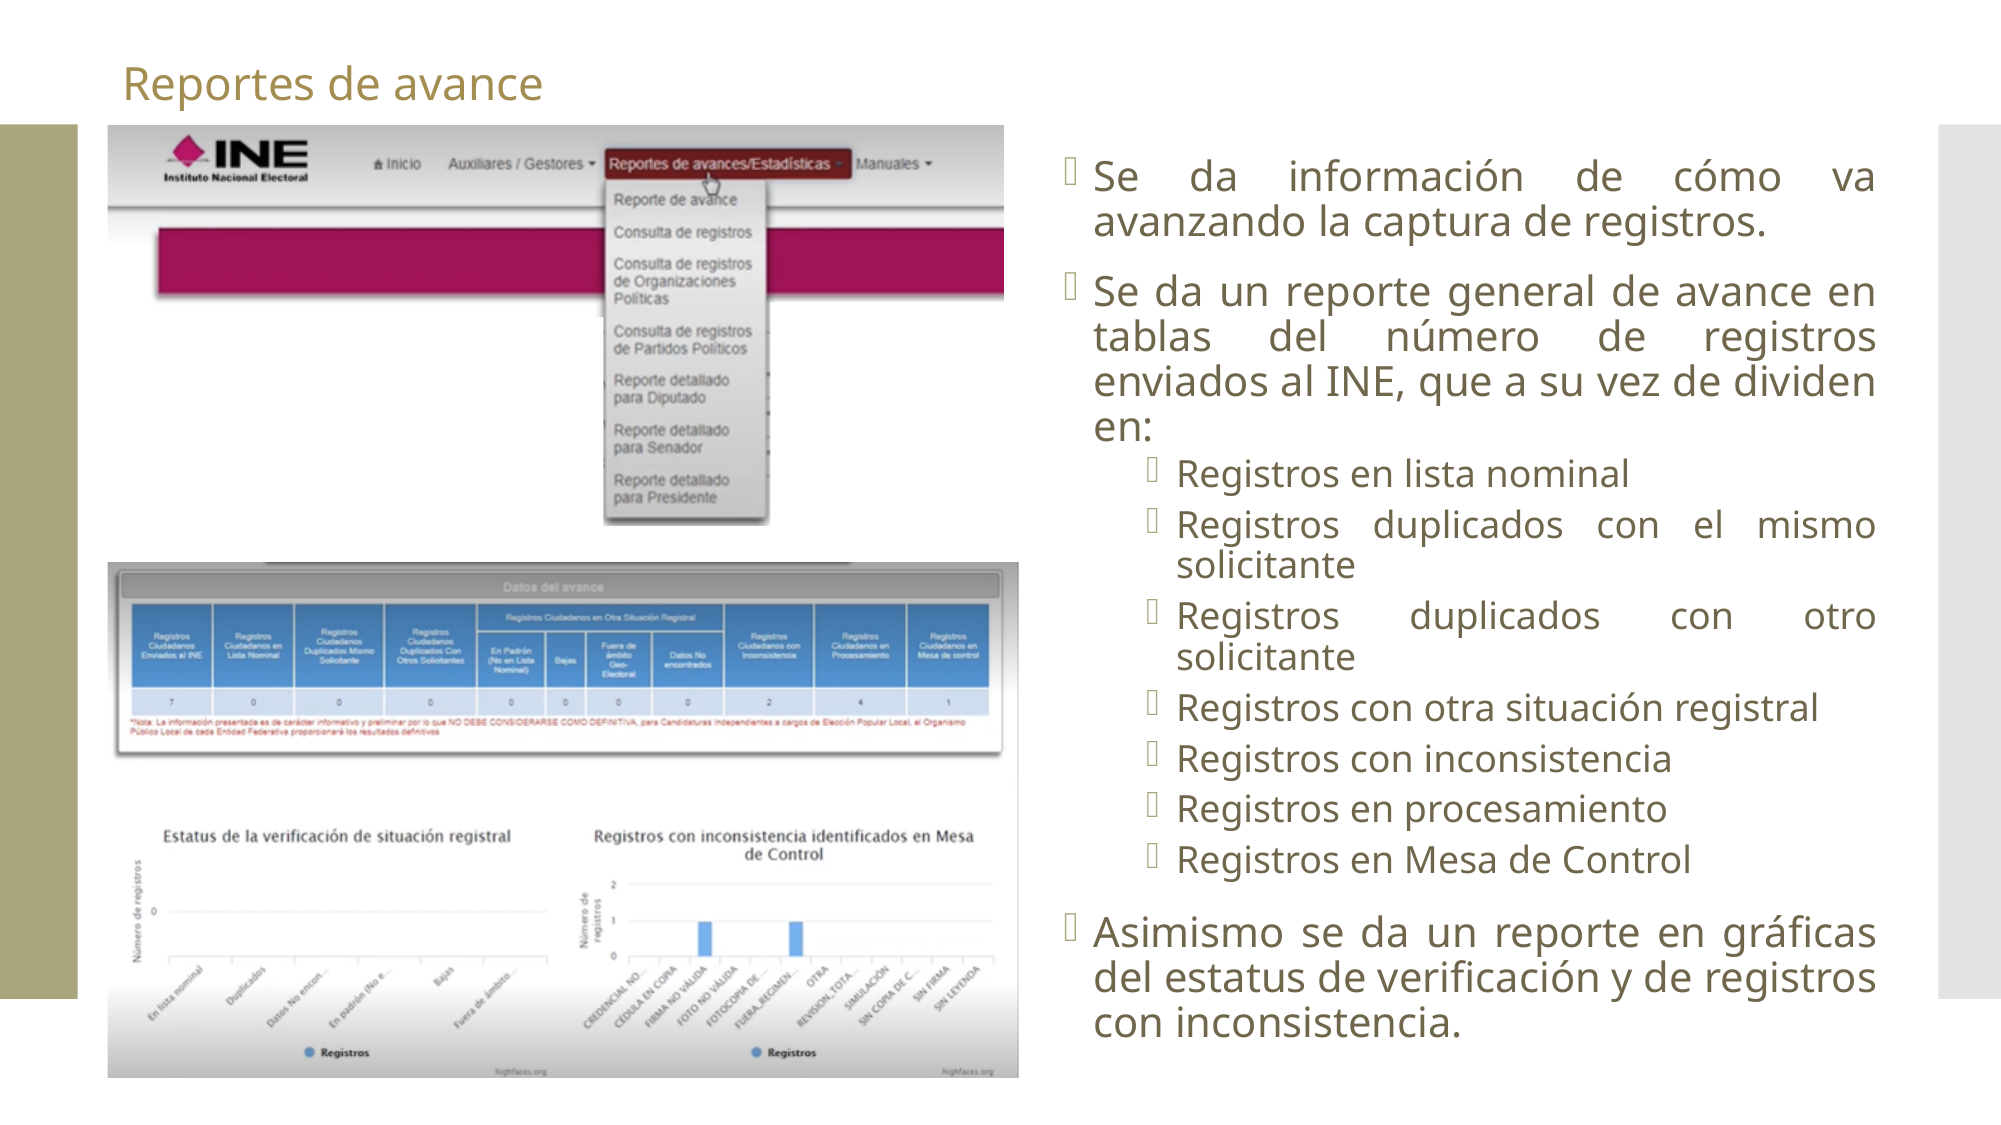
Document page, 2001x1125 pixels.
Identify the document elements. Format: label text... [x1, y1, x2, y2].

list Reportes de avance [107, 53, 989, 125]
picture [107, 562, 1019, 1078]
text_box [107, 125, 1005, 562]
text_box [77, 46, 1019, 1091]
list Se da información de cómo va avanzando la captura de registros. Se da un reporte general de avance en tablas del número de registros enviados al INE, que a su vez de dividen en: Registros en lista nominal Registros duplicados con el mismo solicitante Registros duplicados con otro solicitante Registros con otra situación registral Registros con inconsistencia Registros en procesamiento Registros en Mesa de Control Asimismo se da un reporte en gráficas del estatus de verificación y de registros con inconsistencia. [1048, 181, 1893, 1022]
